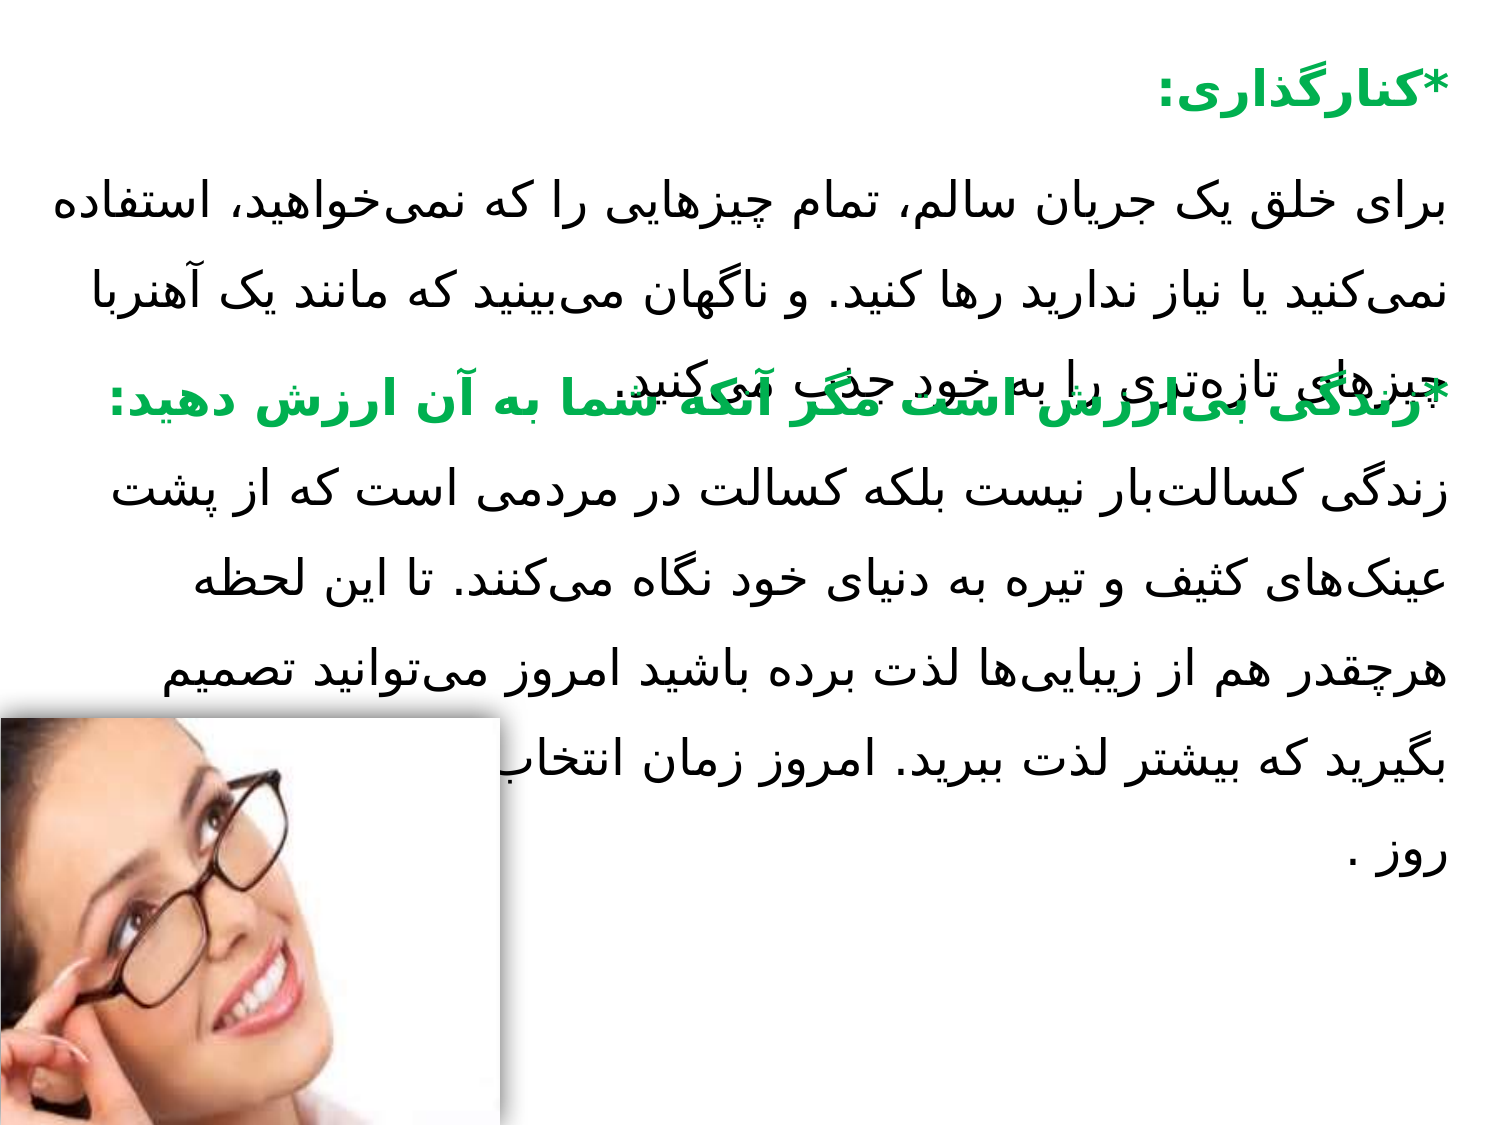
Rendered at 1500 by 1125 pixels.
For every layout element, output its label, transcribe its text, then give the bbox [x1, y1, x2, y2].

picture [1, 718, 501, 1125]
text_box *کنارگذاری: برای خلق یک جریان سالم، تمام چیزهایی را که نمی‌خواهید، استفاده نمی‌کنید یا نیاز ندارید رها کنید. و ناگهان می‌بینید که مانند یک آهنربا چیزهای تازه‌تری را به خود جذب می‌کنید. [29, 19, 1465, 327]
text_box *زندگی بی‌ارزش است مگر آنکه شما به آن ارزش دهید: زندگی کسالت‌بار نیست بلکه کسالت در مردمی است که از پشت عینک‌های کثیف و تیره به دنیای خود نگاه می‌کنند. تا این لحظه هرچقدر هم از زیبایی‌ها لذت برده باشید امروز می‌توانید تصمیم بگیرید که بیشتر لذت ببرید. امروز زمان انتخاب است، امروز و هر روز . [29, 327, 1465, 883]
